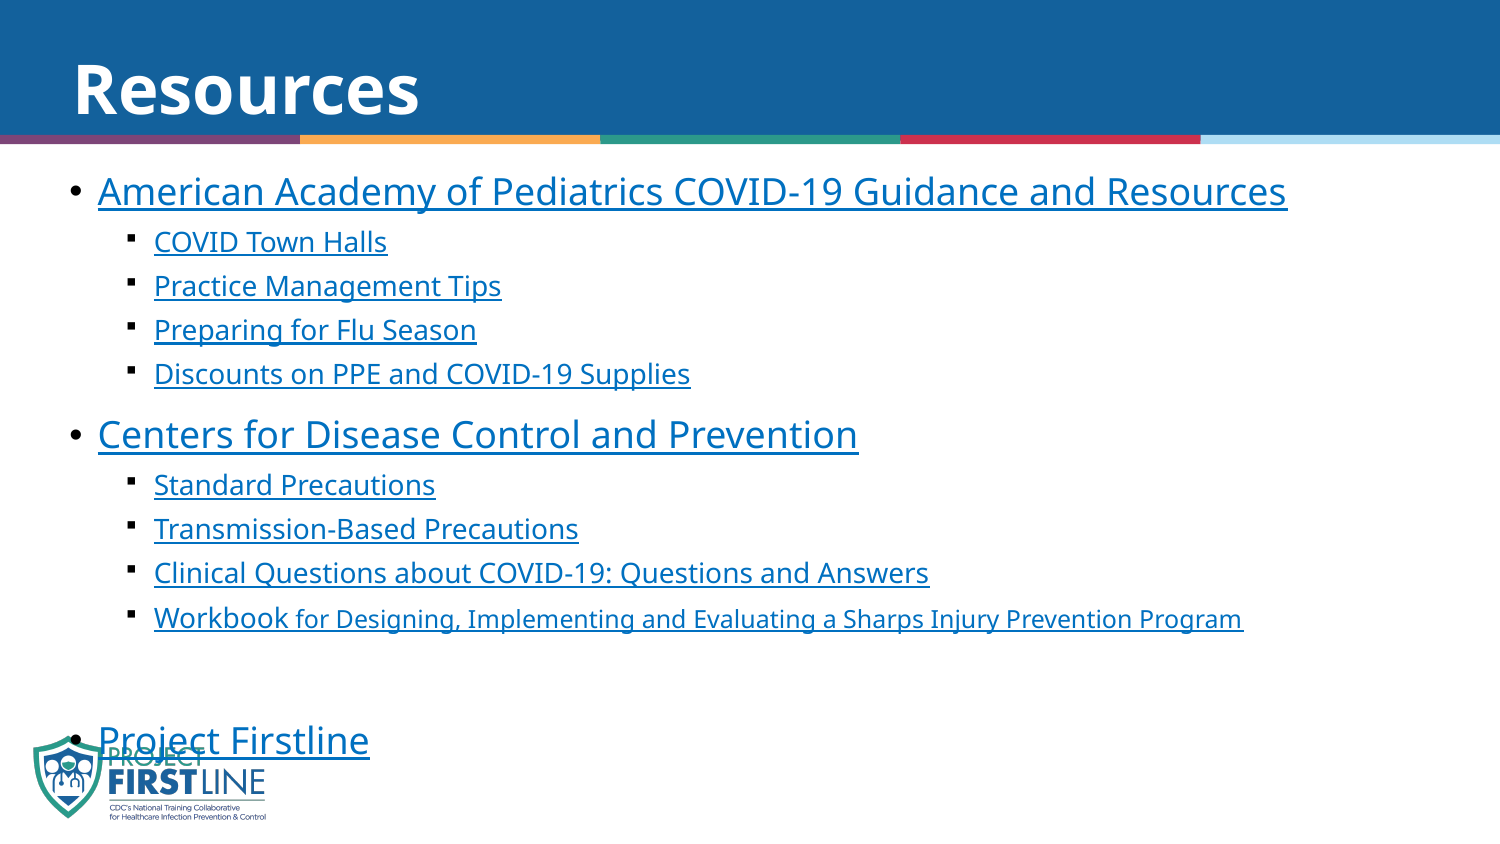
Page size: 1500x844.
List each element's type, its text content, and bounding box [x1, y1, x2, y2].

picture [17, 728, 281, 827]
text_box Resources [57, 38, 1039, 109]
list American Academy of Pediatrics COVID-19 Guidance and Resources COVID Town Halls Practice Management Tips Preparing for Flu Season Discounts on PPE and COVID-19 Supplies Centers for Disease Control and Prevention Standard Precautions Transmission-Based Precautions Clinical Questions about COVID-19: Questions and Answers Workbook for Designing, Implementing and Evaluating a Sharps Injury Prevention Program Project Firstline [58, 162, 1384, 754]
